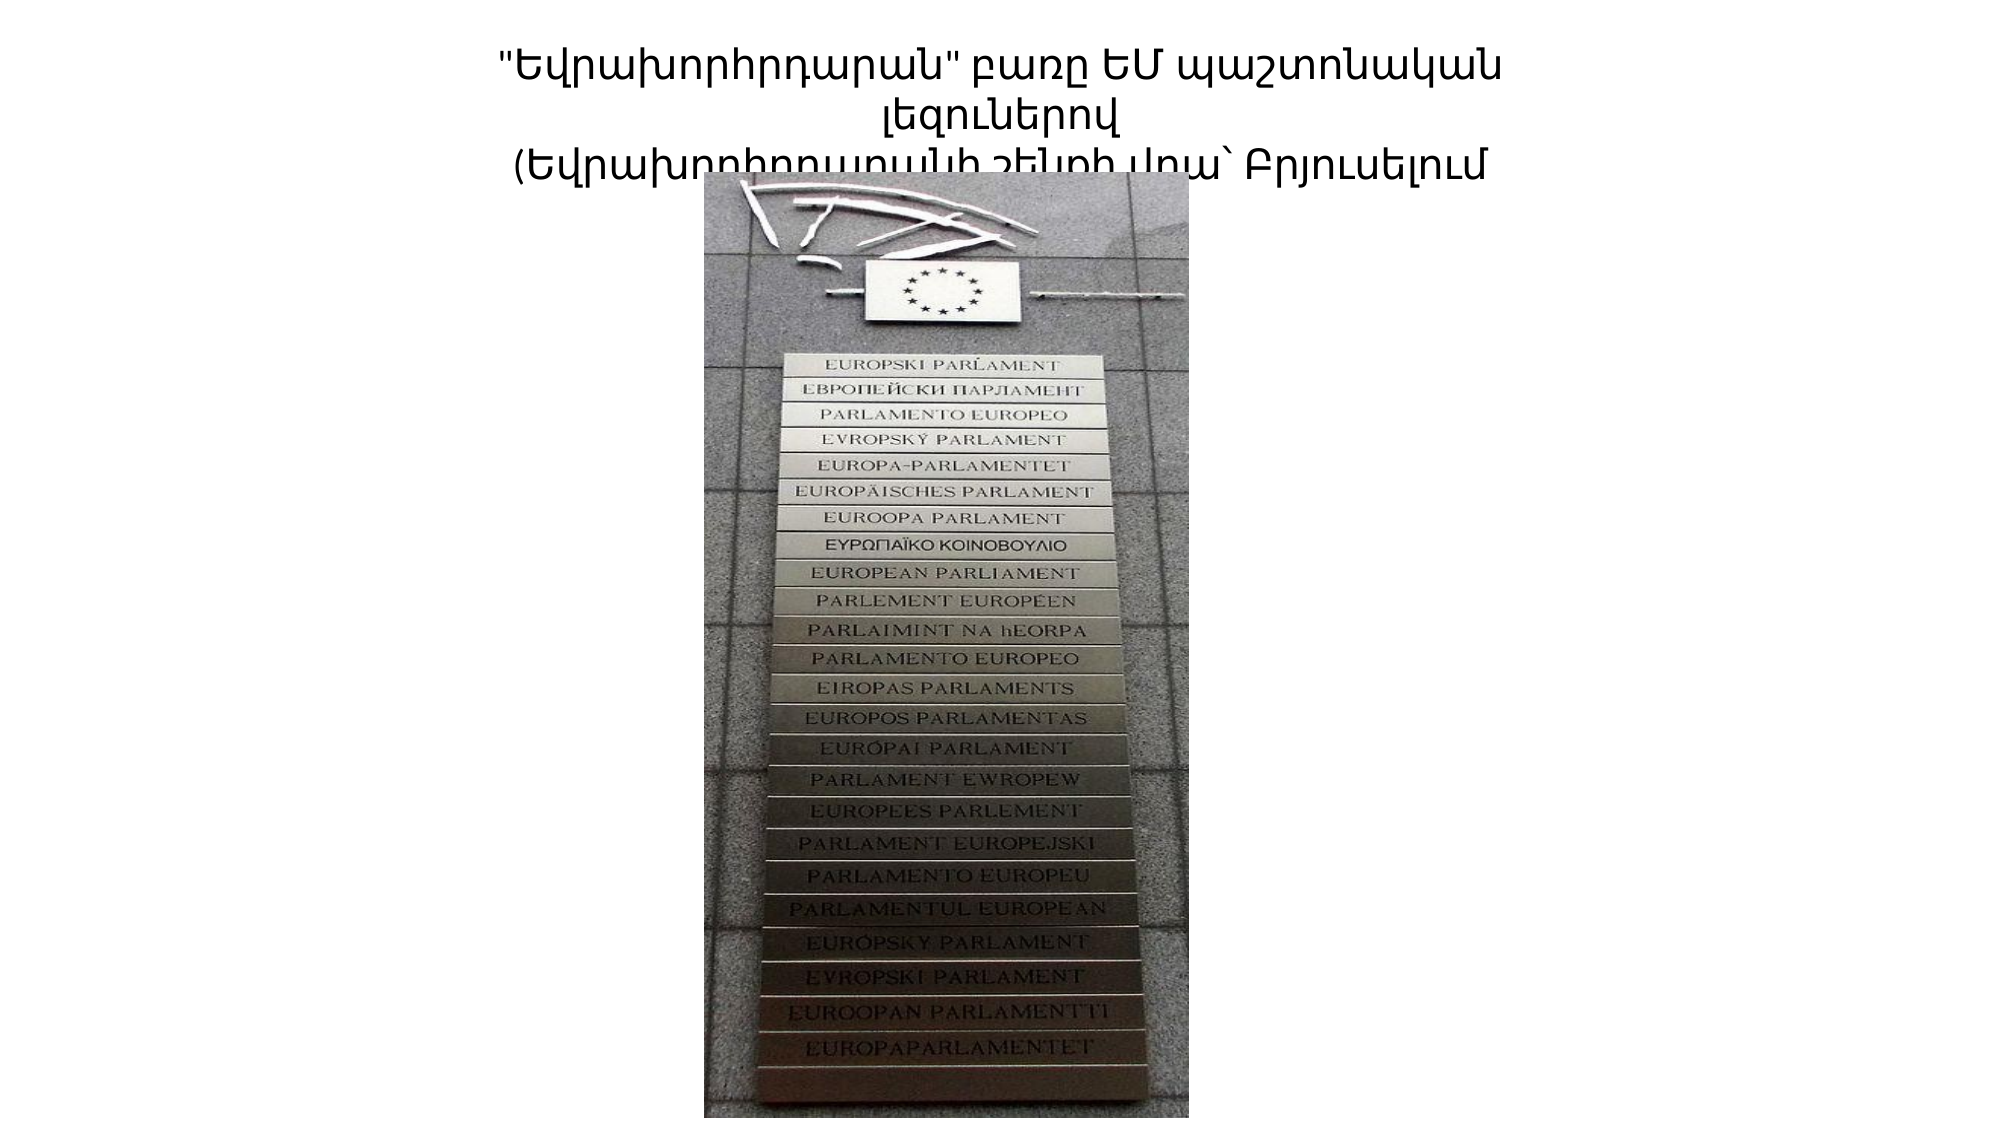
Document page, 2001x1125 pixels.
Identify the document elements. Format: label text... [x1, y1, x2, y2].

picture [704, 172, 1190, 1118]
text_box "Եվրախորհրդարան" բառը ԵՄ պաշտոնական լեզուներով (Եվրախորհրդարանի շենքի վրա՝ Բրյուսելում [444, 35, 1557, 188]
